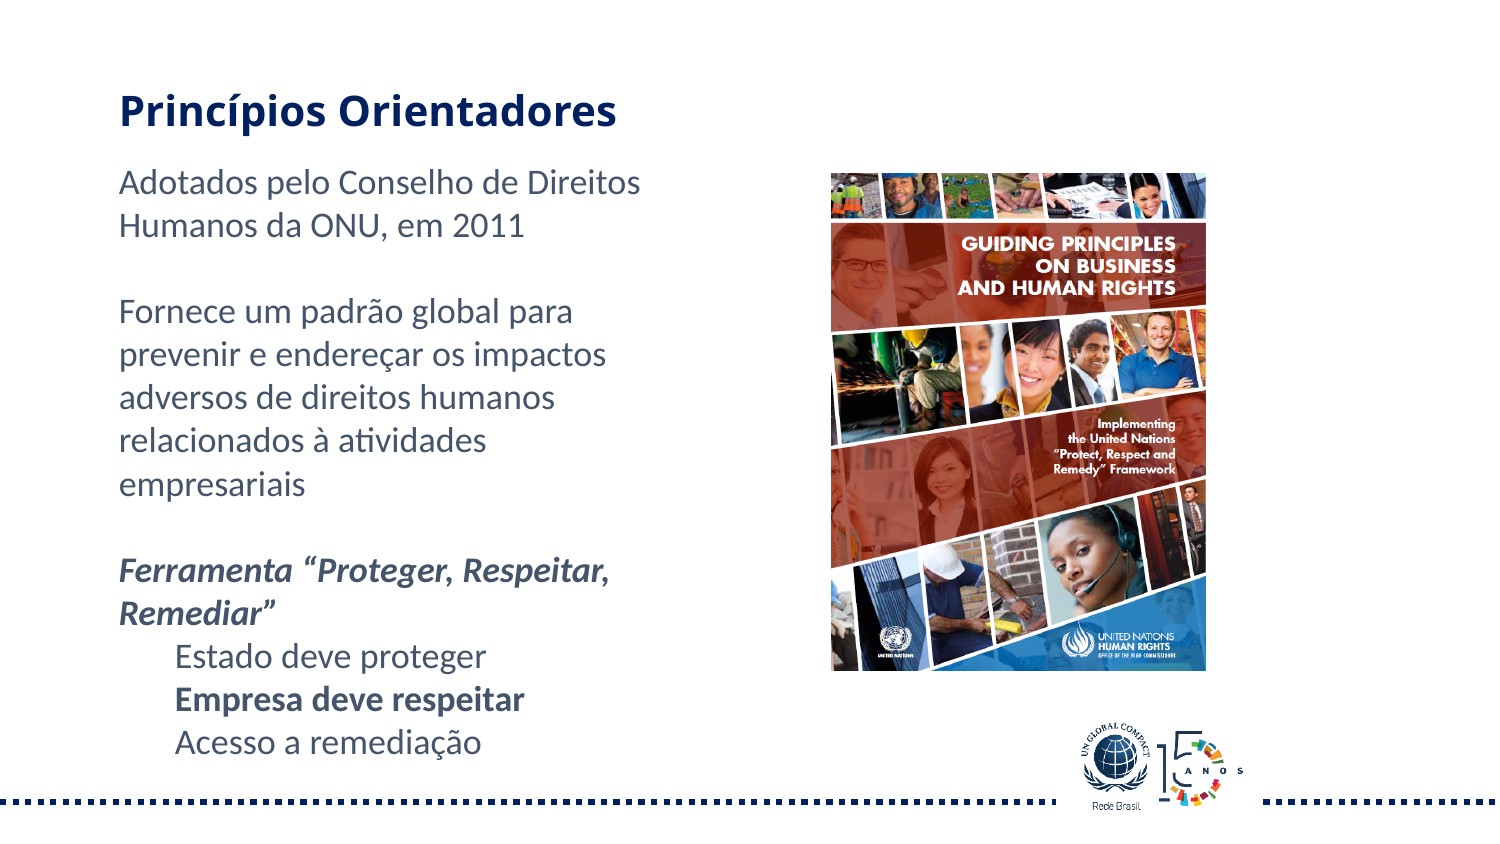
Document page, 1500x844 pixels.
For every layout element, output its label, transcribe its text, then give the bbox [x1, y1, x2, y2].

picture [830, 173, 1206, 671]
text_box Adotados pelo Conselho de Direitos Humanos da ONU, em 2011 Fornece um padrão global para prevenir e endereçar os impactos adversos de direitos humanos relacionados à atividades empresariais Ferramenta “Proteger, Respeitar, Remediar” Estado deve proteger Empresa deve respeitar Acesso a remediação [104, 150, 667, 770]
text_box Princípios Orientadores [104, 52, 1136, 218]
picture [1071, 717, 1248, 815]
